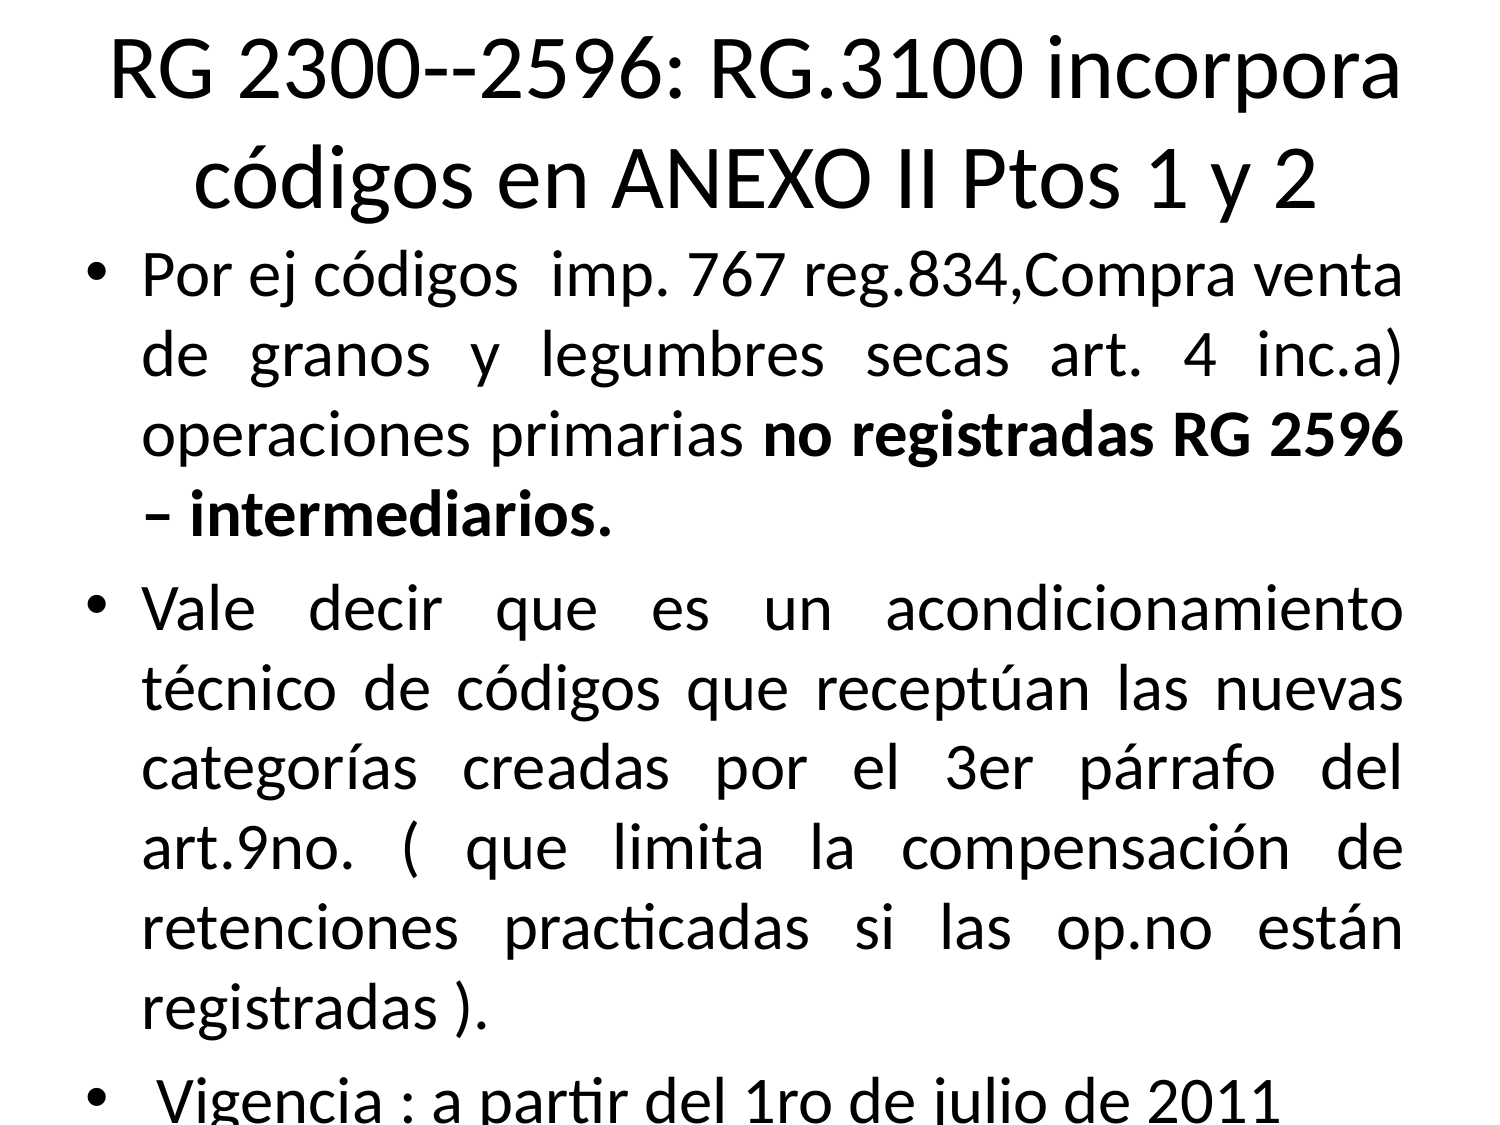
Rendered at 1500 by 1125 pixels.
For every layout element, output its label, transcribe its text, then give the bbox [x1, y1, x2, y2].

title RG 2300--2596: RG.3100 incorpora códigos en ANEXO II Ptos 1 y 2 [81, 23, 1433, 212]
list Por ej códigos imp. 767 reg.834,Compra venta de granos y legumbres secas art. 4 inc.a) operaciones primarias no registradas RG 2596 – intermediarios. Vale decir que es un acondicionamiento técnico de códigos que receptúan las nuevas categorías creadas por el 3er párrafo del art.9no. ( que limita la compensación de retenciones practicadas si las op.no están registradas ). Vigencia : a partir del 1ro de julio de 2011 [70, 222, 1421, 966]
